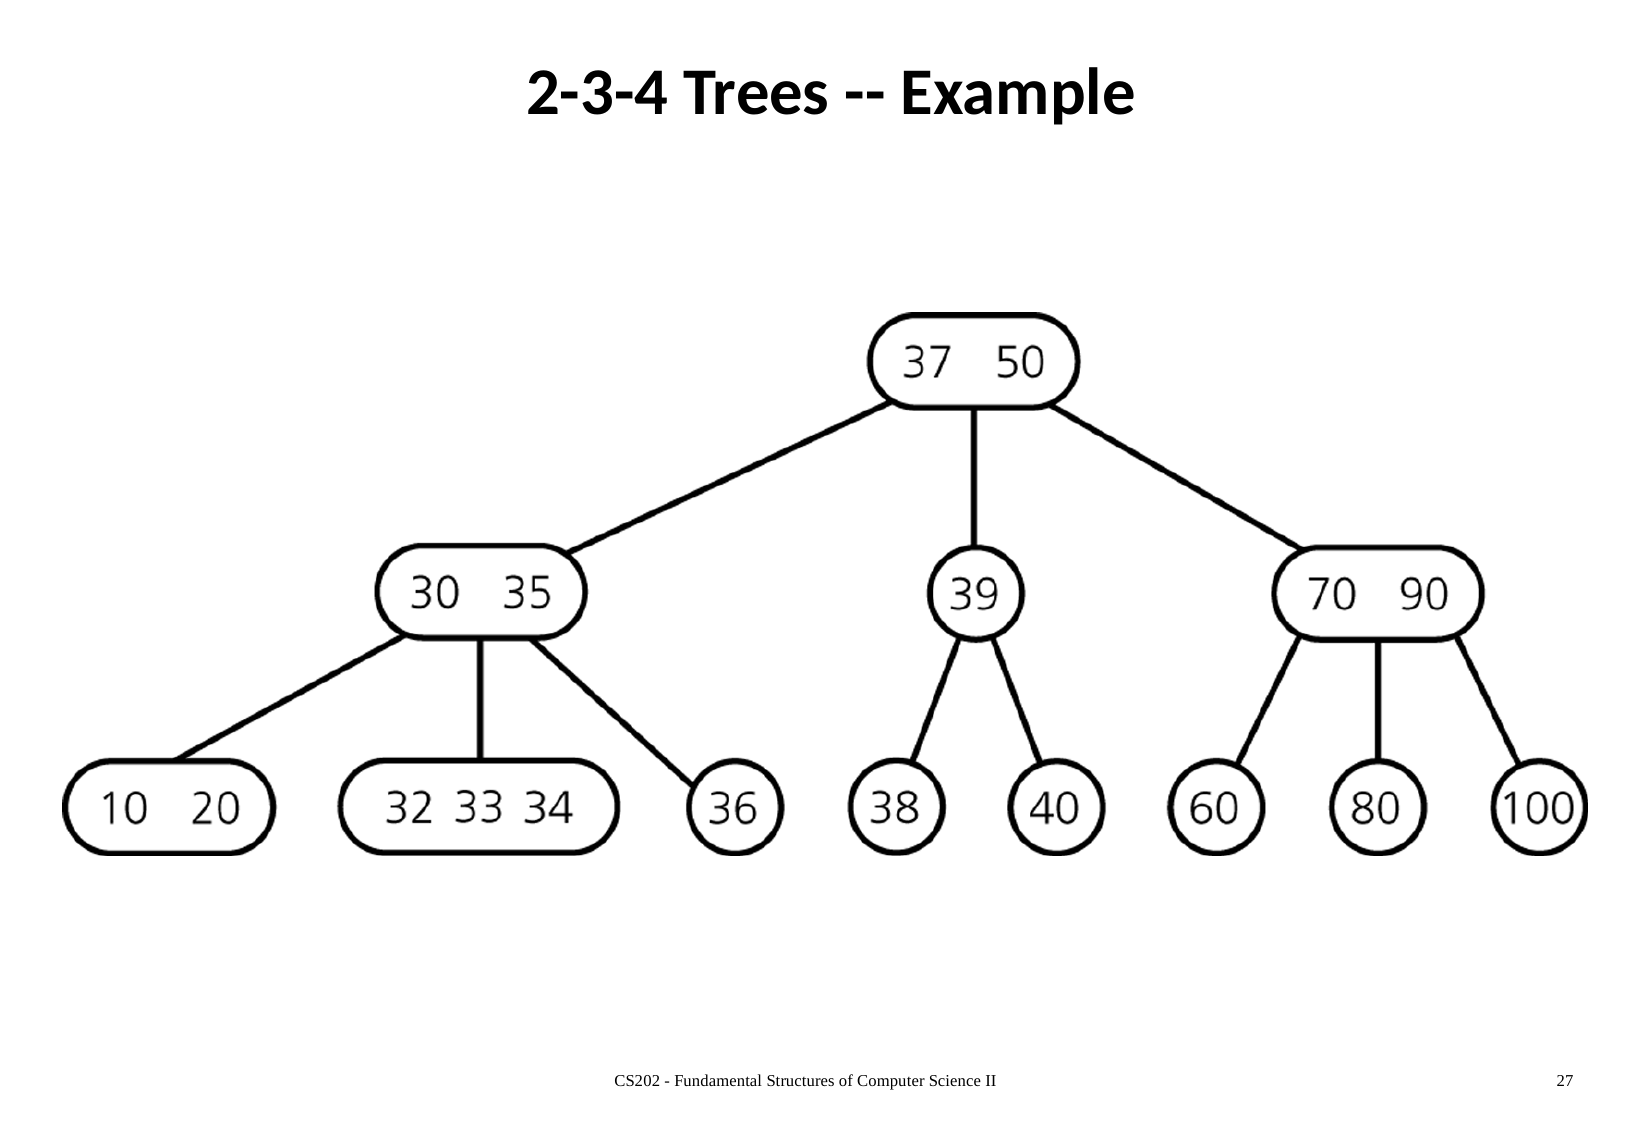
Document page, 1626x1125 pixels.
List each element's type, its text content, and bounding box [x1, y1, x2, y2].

footer CS202 - Fundamental Structures of Computer Science II [500, 1062, 1111, 1101]
slide_number 27 [1249, 1062, 1589, 1101]
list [62, 312, 1588, 856]
title 2-3-4 Trees -- Example [62, 24, 1601, 151]
